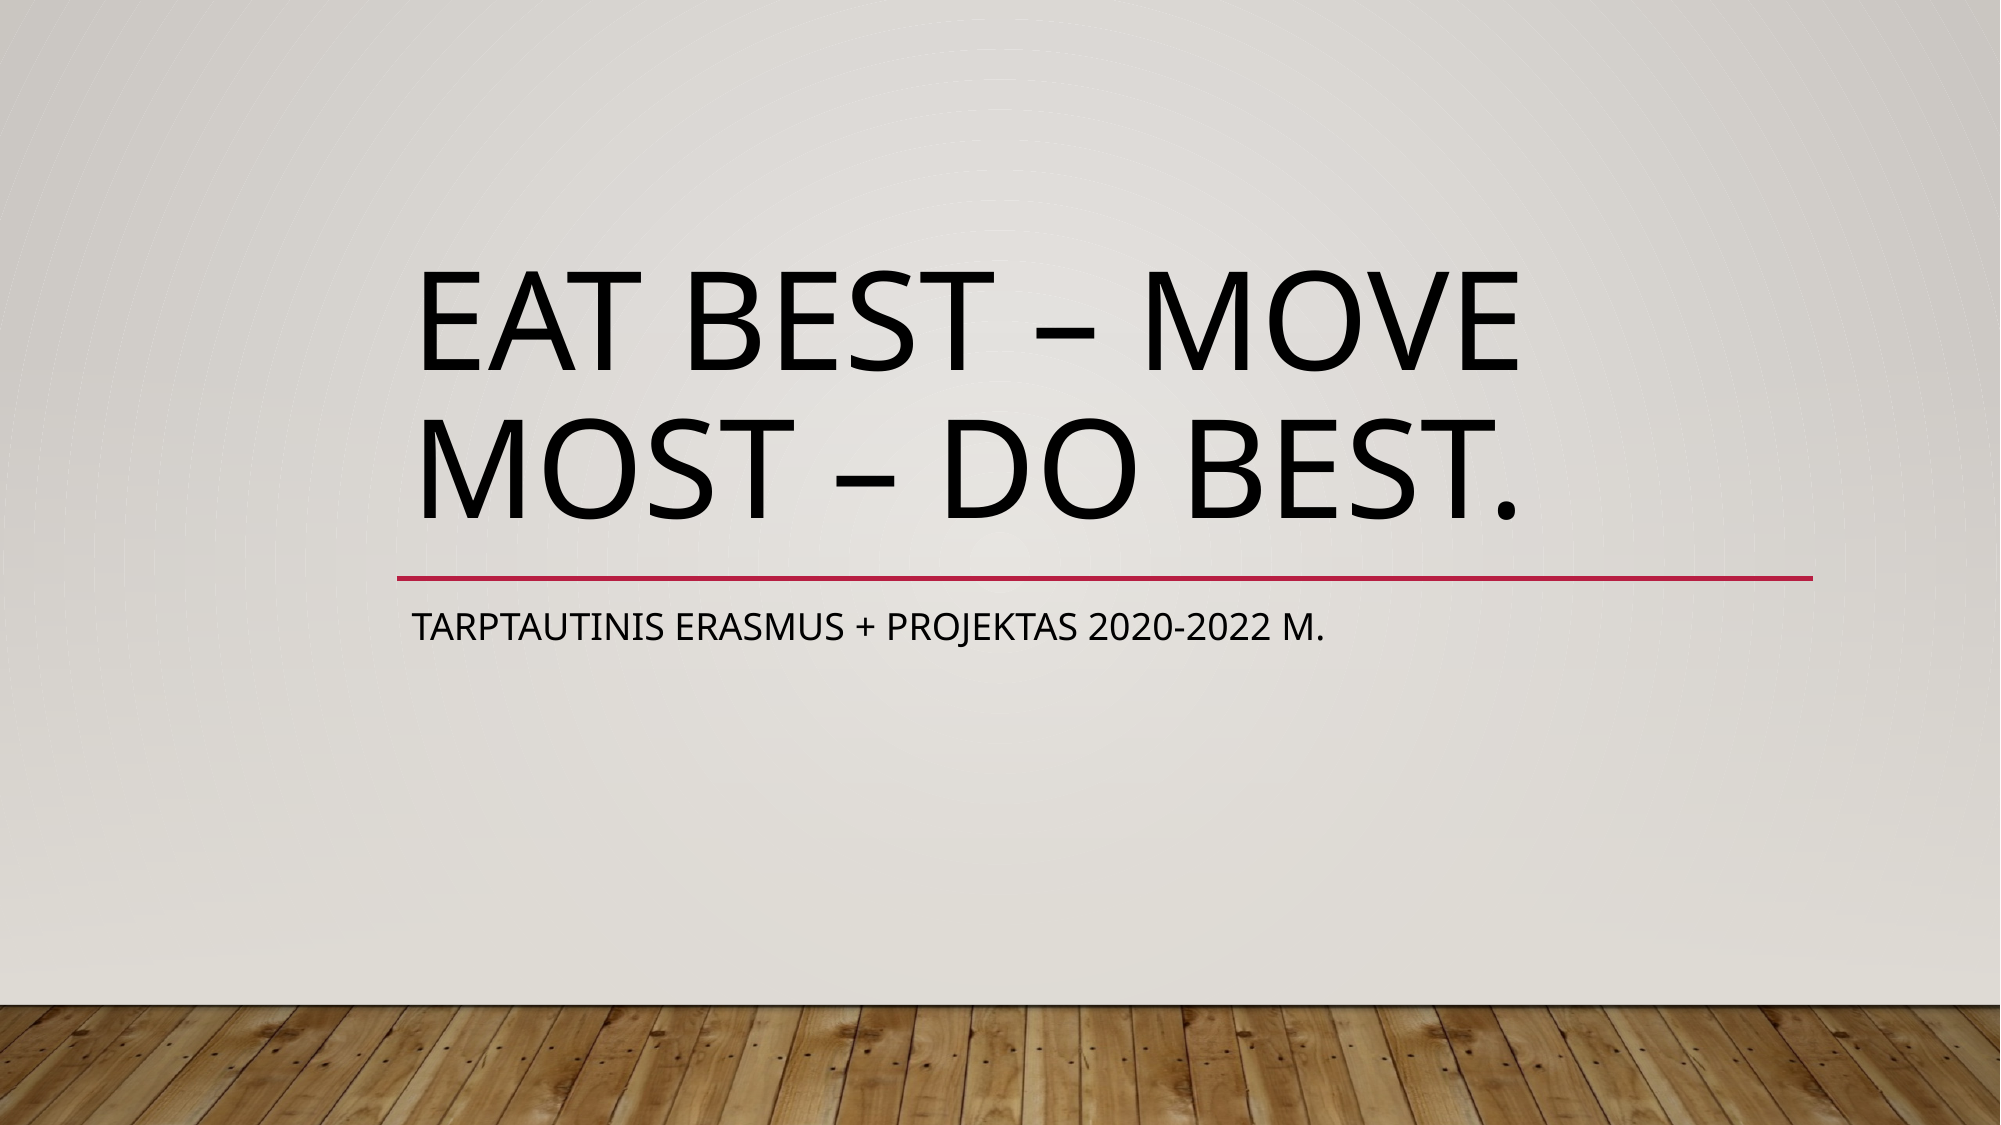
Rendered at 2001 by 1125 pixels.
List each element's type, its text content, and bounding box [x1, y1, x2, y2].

title Eat best – move most – do best. [396, 131, 1814, 549]
subtitle Tarptautinis Erasmus + projektas 2020-2022 m. [396, 579, 1814, 740]
picture [0, 1005, 2000, 1125]
